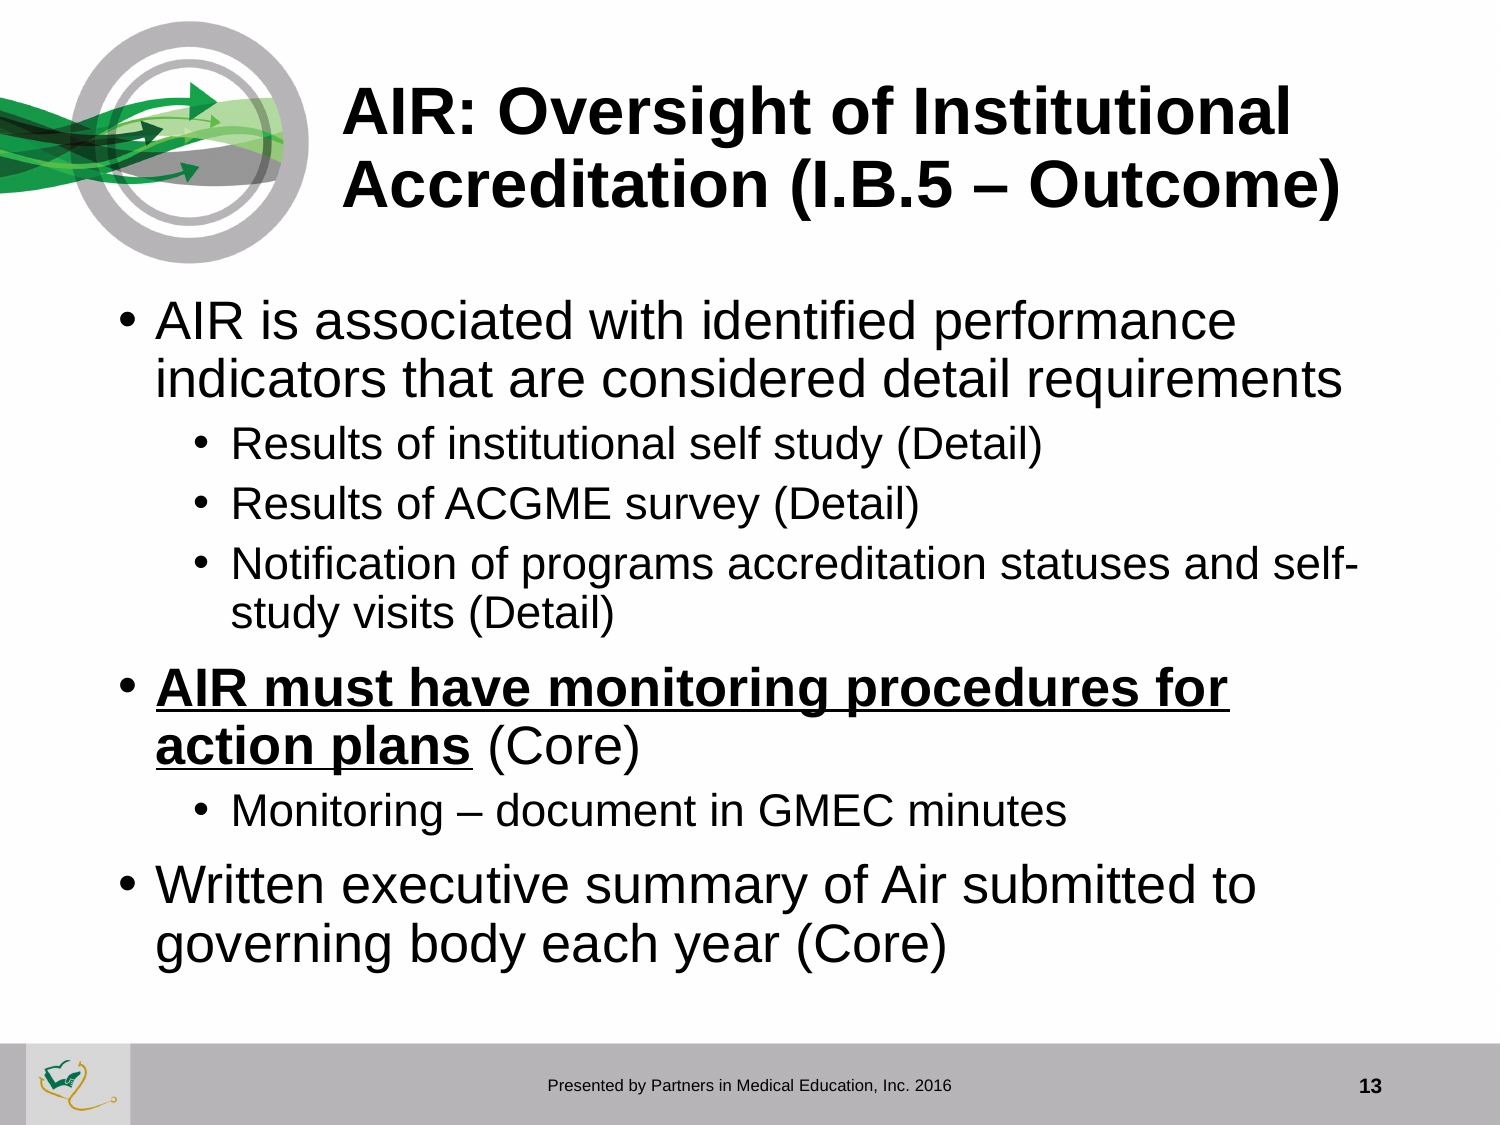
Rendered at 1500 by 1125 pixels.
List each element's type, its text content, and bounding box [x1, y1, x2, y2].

title AIR: Oversight of Institutional Accreditation (I.B.5 – Outcome) [326, 40, 1397, 258]
picture [0, 0, 1500, 1125]
list AIR is associated with identified performance indicators that are considered detail requirements Results of institutional self study (Detail) Results of ACGME survey (Detail) Notification of programs accreditation statuses and self-study visits (Detail) AIR must have monitoring procedures for action plans (Core) Monitoring – document in GMEC minutes Written executive summary of Air submitted to governing body each year (Core) [103, 285, 1397, 1014]
slide_number 13 [1059, 1055, 1397, 1116]
footer Presented by Partners in Medical Education, Inc. 2016 [496, 1055, 1004, 1116]
